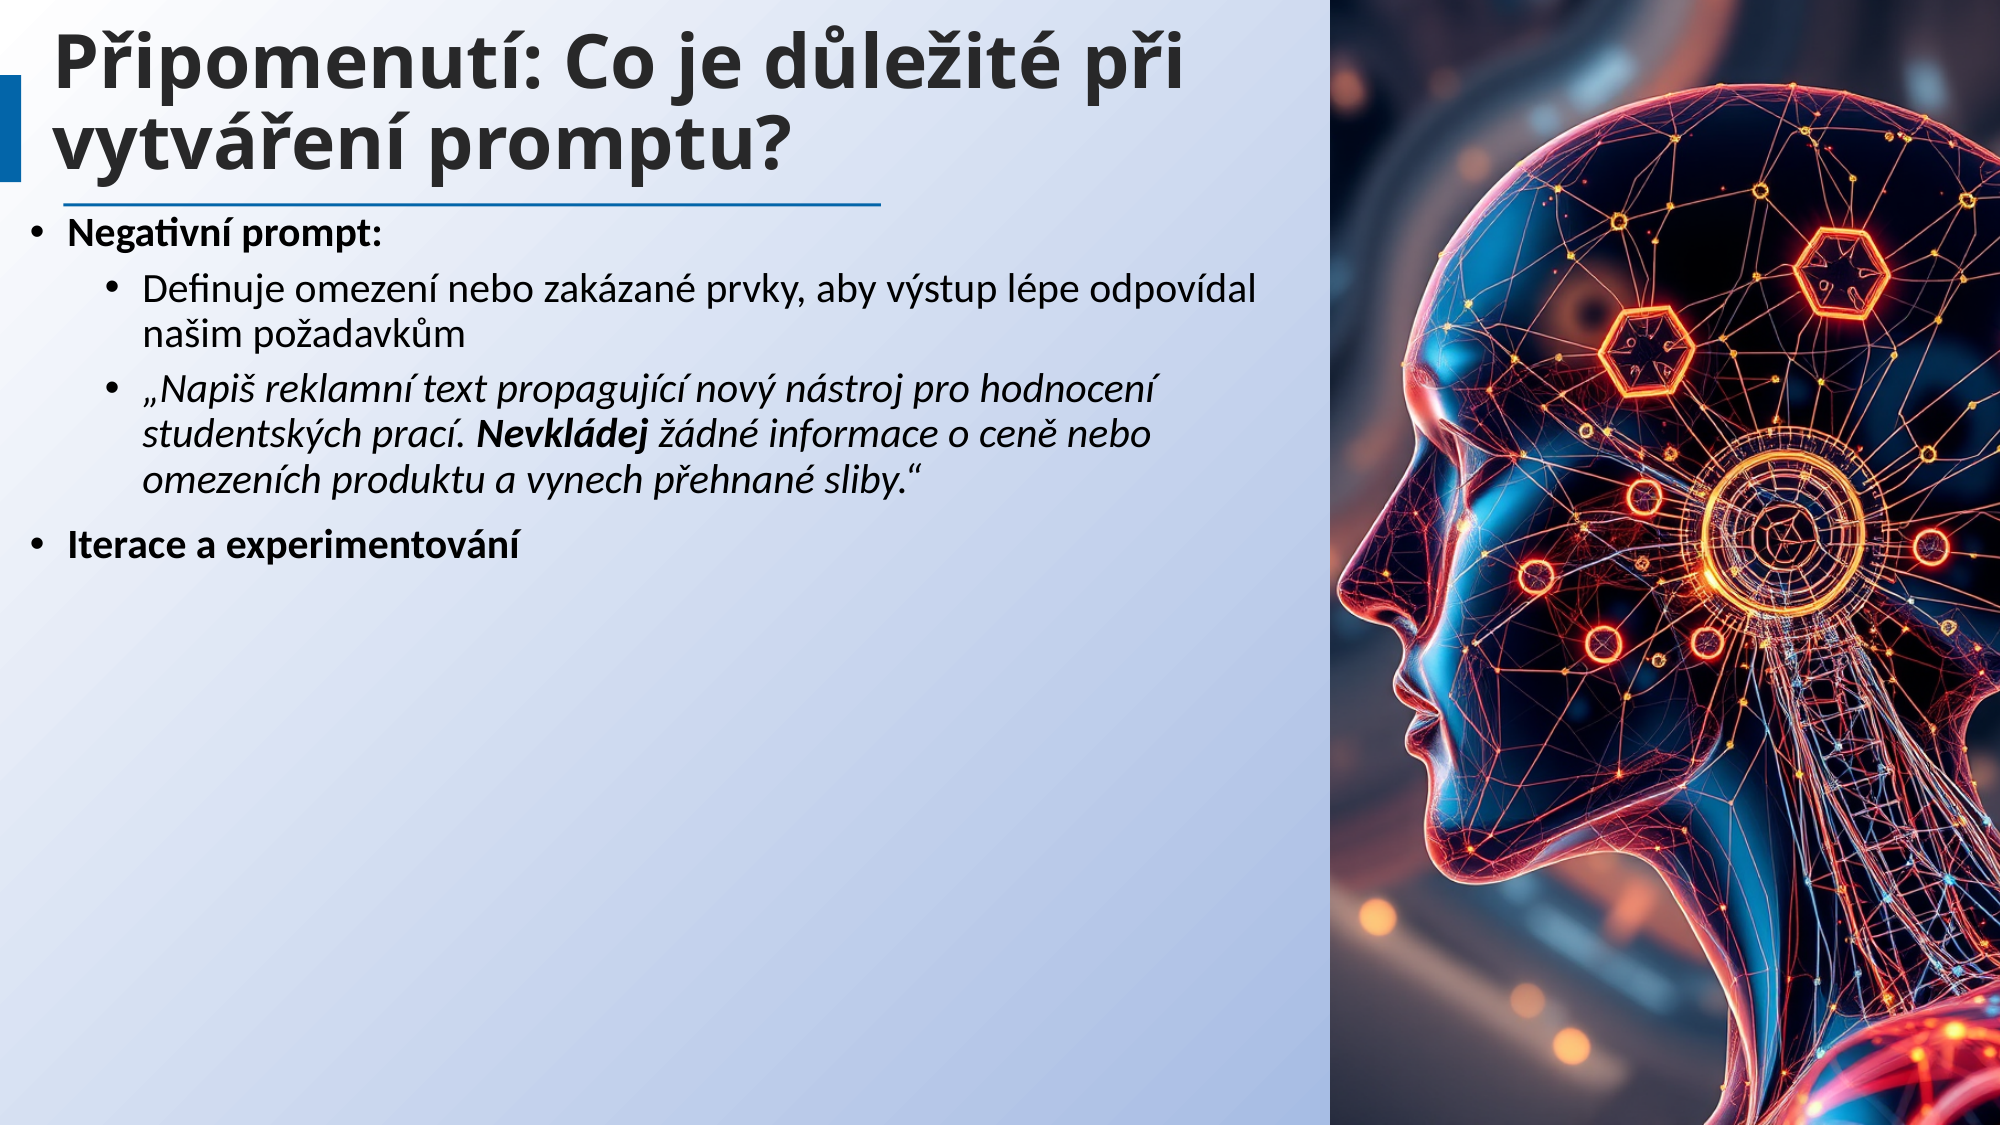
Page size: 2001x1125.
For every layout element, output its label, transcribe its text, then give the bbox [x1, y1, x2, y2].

text_box [0, 0, 1329, 1125]
list Negativní prompt: Definuje omezení nebo zakázané prvky, aby výstup lépe odpovídal našim požadavkům „Napiš reklamní text propagující nový nástroj pro hodnocení studentských prací. Nevkládej žádné informace o ceně nebo omezeních produktu a vynech přehnané sliby.“ Iterace a experimentování [14, 203, 1329, 1123]
picture [1329, 0, 2000, 1125]
title Připomenutí: Co je důležité při vytváření promptu? [37, 2, 1329, 203]
text_box [0, 74, 22, 183]
